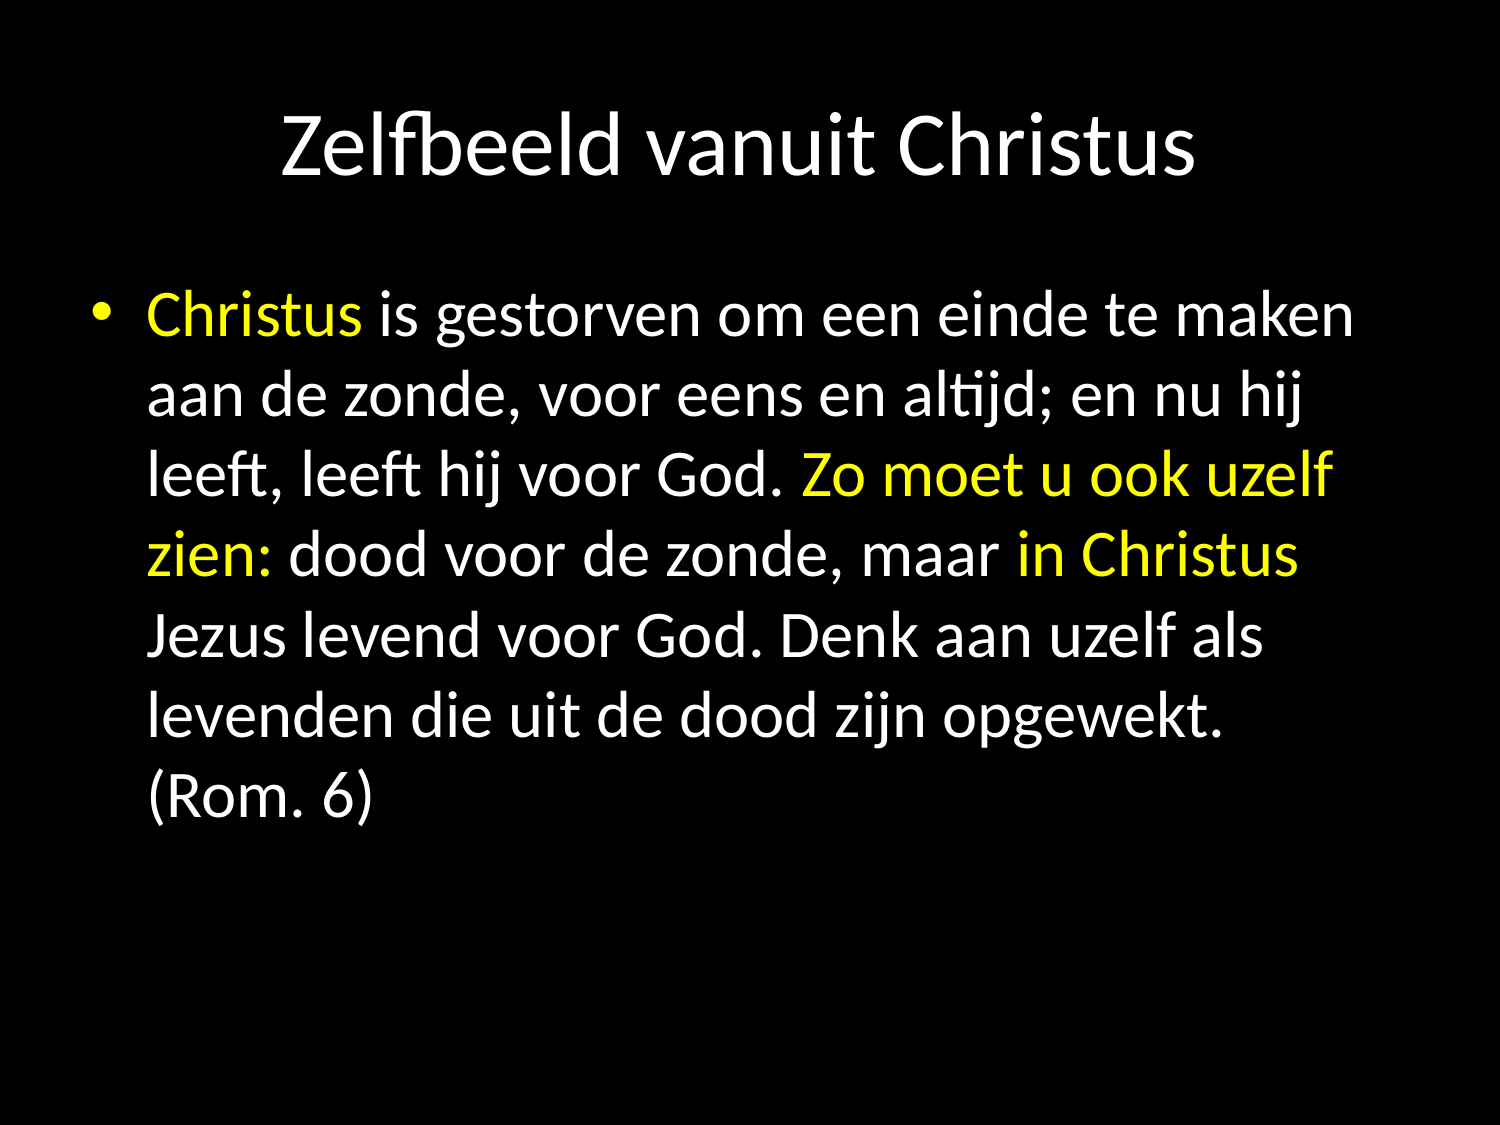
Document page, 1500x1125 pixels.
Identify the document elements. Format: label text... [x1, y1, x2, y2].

list Christus is gestorven om een einde te maken aan de zonde, voor eens en altijd; en nu hij leeft, leeft hij voor God. Zo moet u ook uzelf zien: dood voor de zonde, maar in Christus Jezus levend voor God. Denk aan uzelf als levenden die uit de dood zijn opgewekt. (Rom. 6) [75, 262, 1425, 1005]
title Zelfbeeld vanuit Christus [75, 45, 1425, 233]
